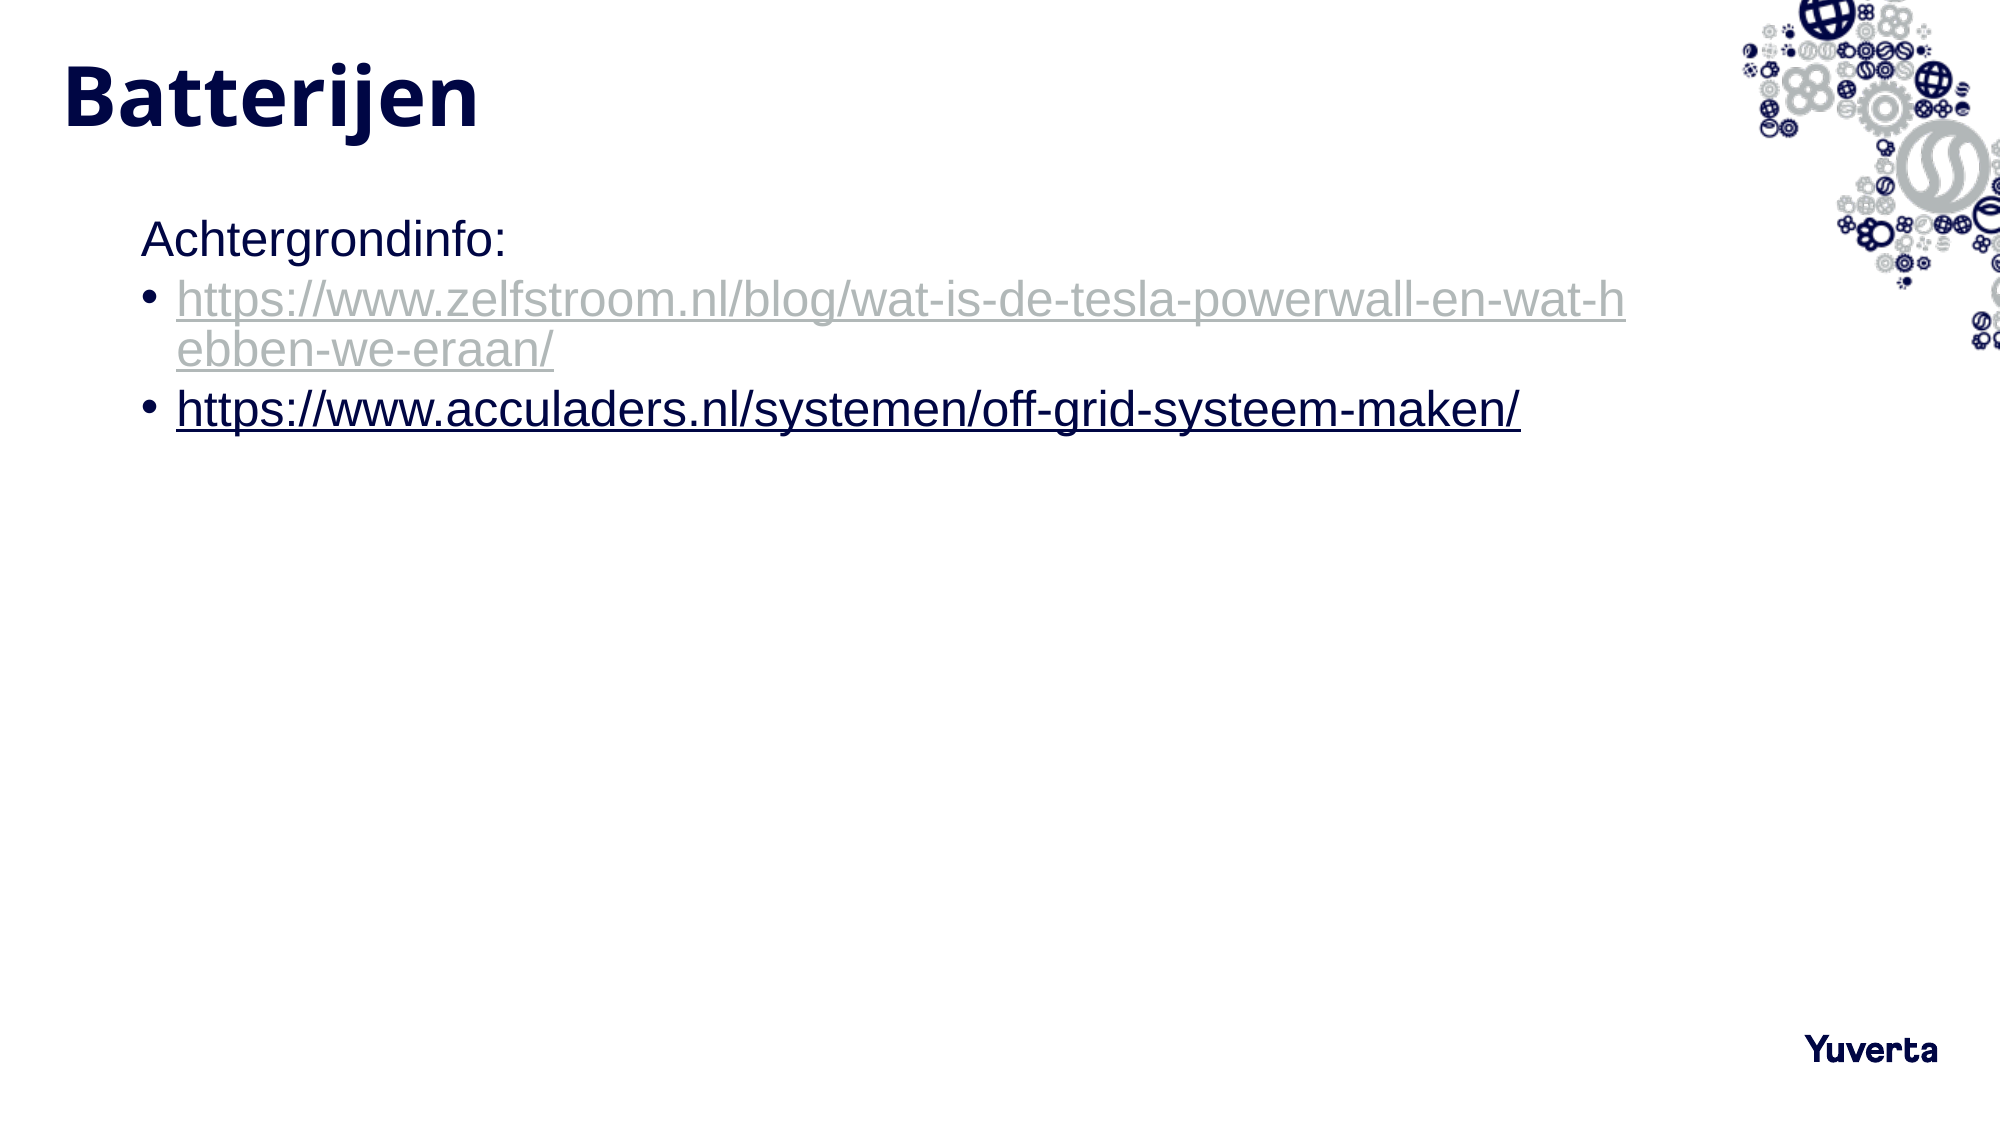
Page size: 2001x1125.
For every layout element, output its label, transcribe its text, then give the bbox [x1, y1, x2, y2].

title Batterijen [60, 48, 1720, 239]
picture [0, 0, 2000, 1125]
list Achtergrondinfo: https://www.zelfstroom.nl/blog/wat-is-de-tesla-powerwall-en-wat-hebben-we-eraan/ https://www.acculaders.nl/systemen/off-grid-systeem-maken/ [140, 206, 1640, 1016]
